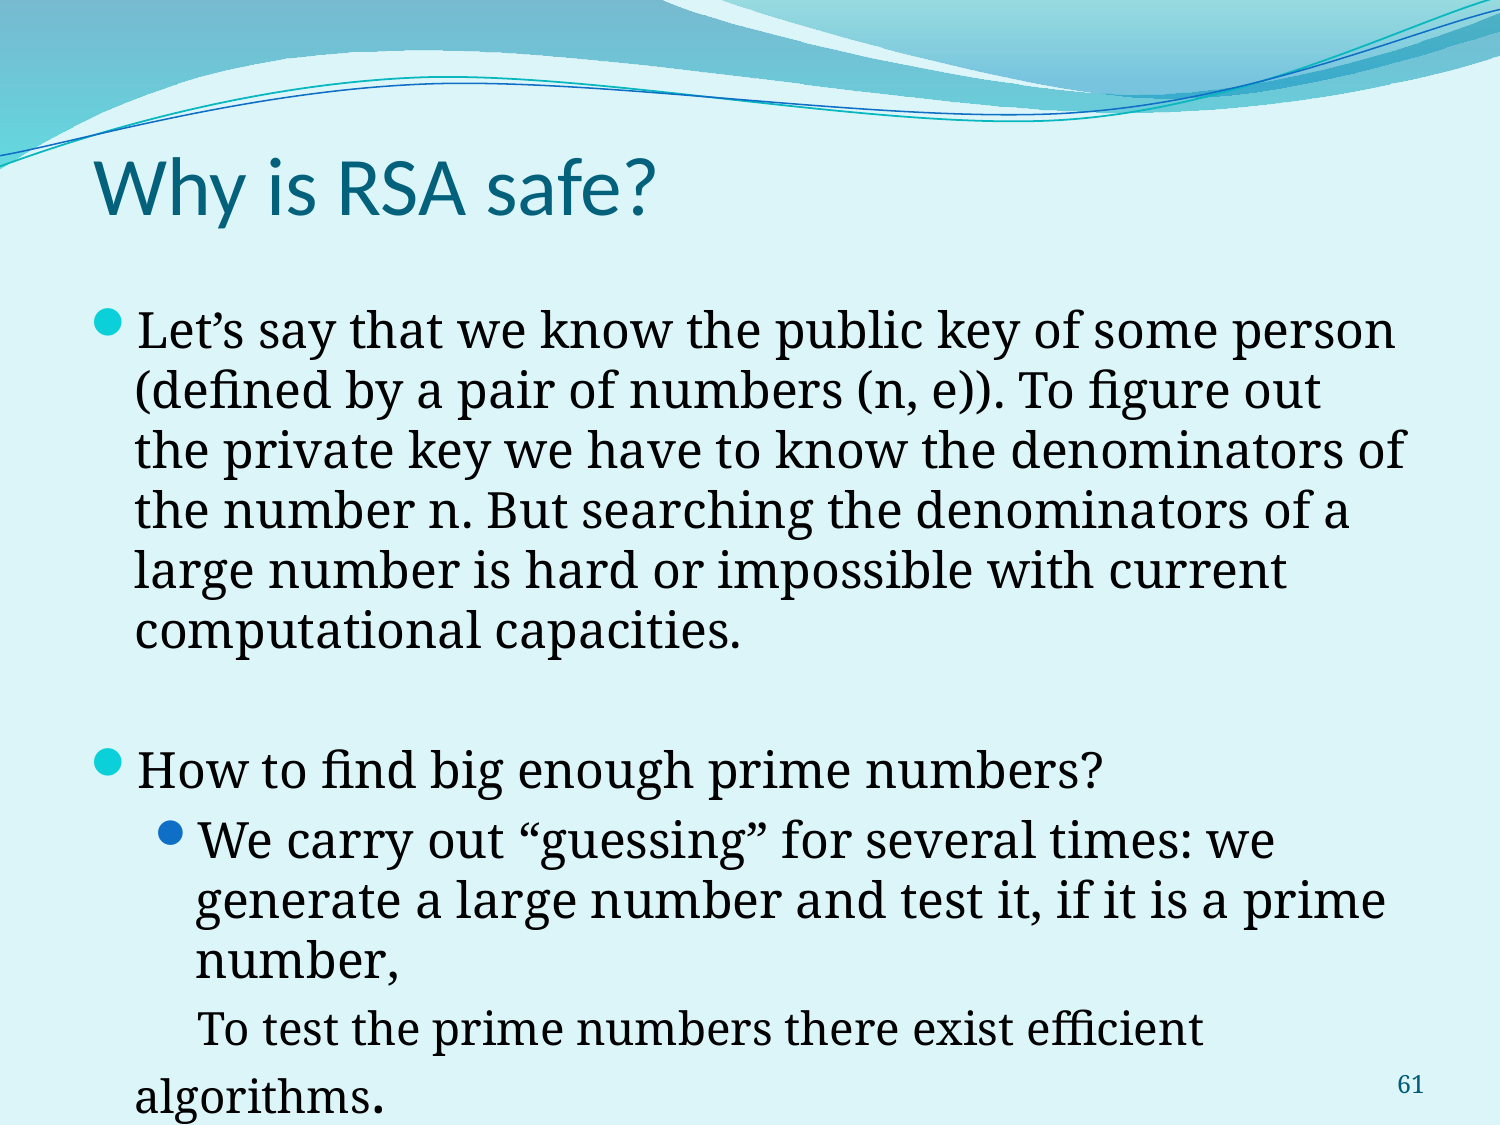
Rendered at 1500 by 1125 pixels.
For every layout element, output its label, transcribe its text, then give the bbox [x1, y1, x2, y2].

slide_number 61 [1299, 1042, 1425, 1103]
title Why is RSA safe? [74, 113, 1426, 233]
list Let’s say that we know the public key of some person (defined by a pair of numbers (n, e)). To figure out the private key we have to know the denominators of the number n. But searching the denominators of a large number is hard or impossible with current computational capacities. How to find big enough prime numbers? We carry out “guessing” for several times: we generate a large number and test it, if it is a prime number, To test the prime numbers there exist efficient algorithms. [74, 290, 1424, 1036]
